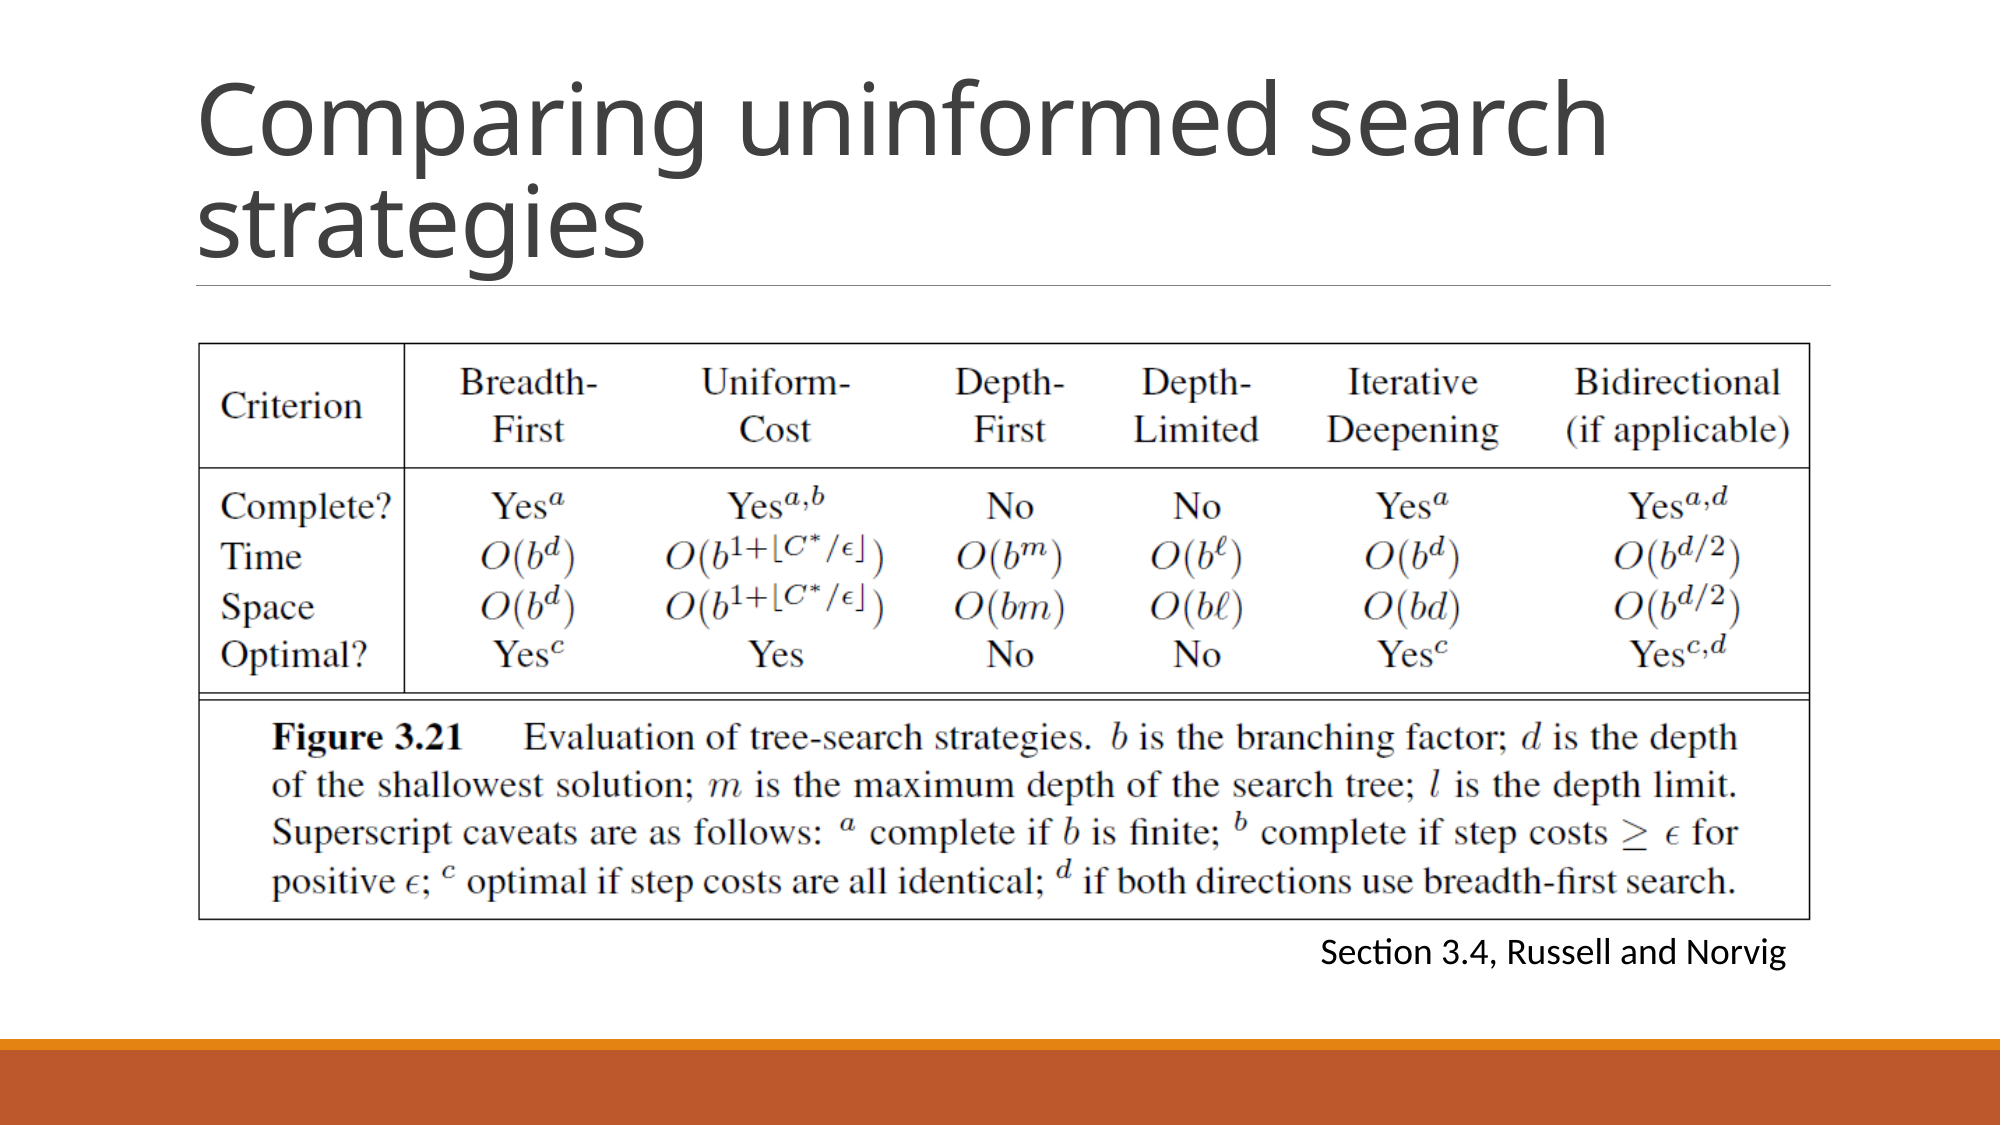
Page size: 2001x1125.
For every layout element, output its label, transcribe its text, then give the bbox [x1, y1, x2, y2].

text_box Section 3.4, Russell and Norvig [1305, 947, 1803, 980]
title Comparing uninformed search strategies [180, 47, 1830, 285]
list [179, 328, 1831, 937]
